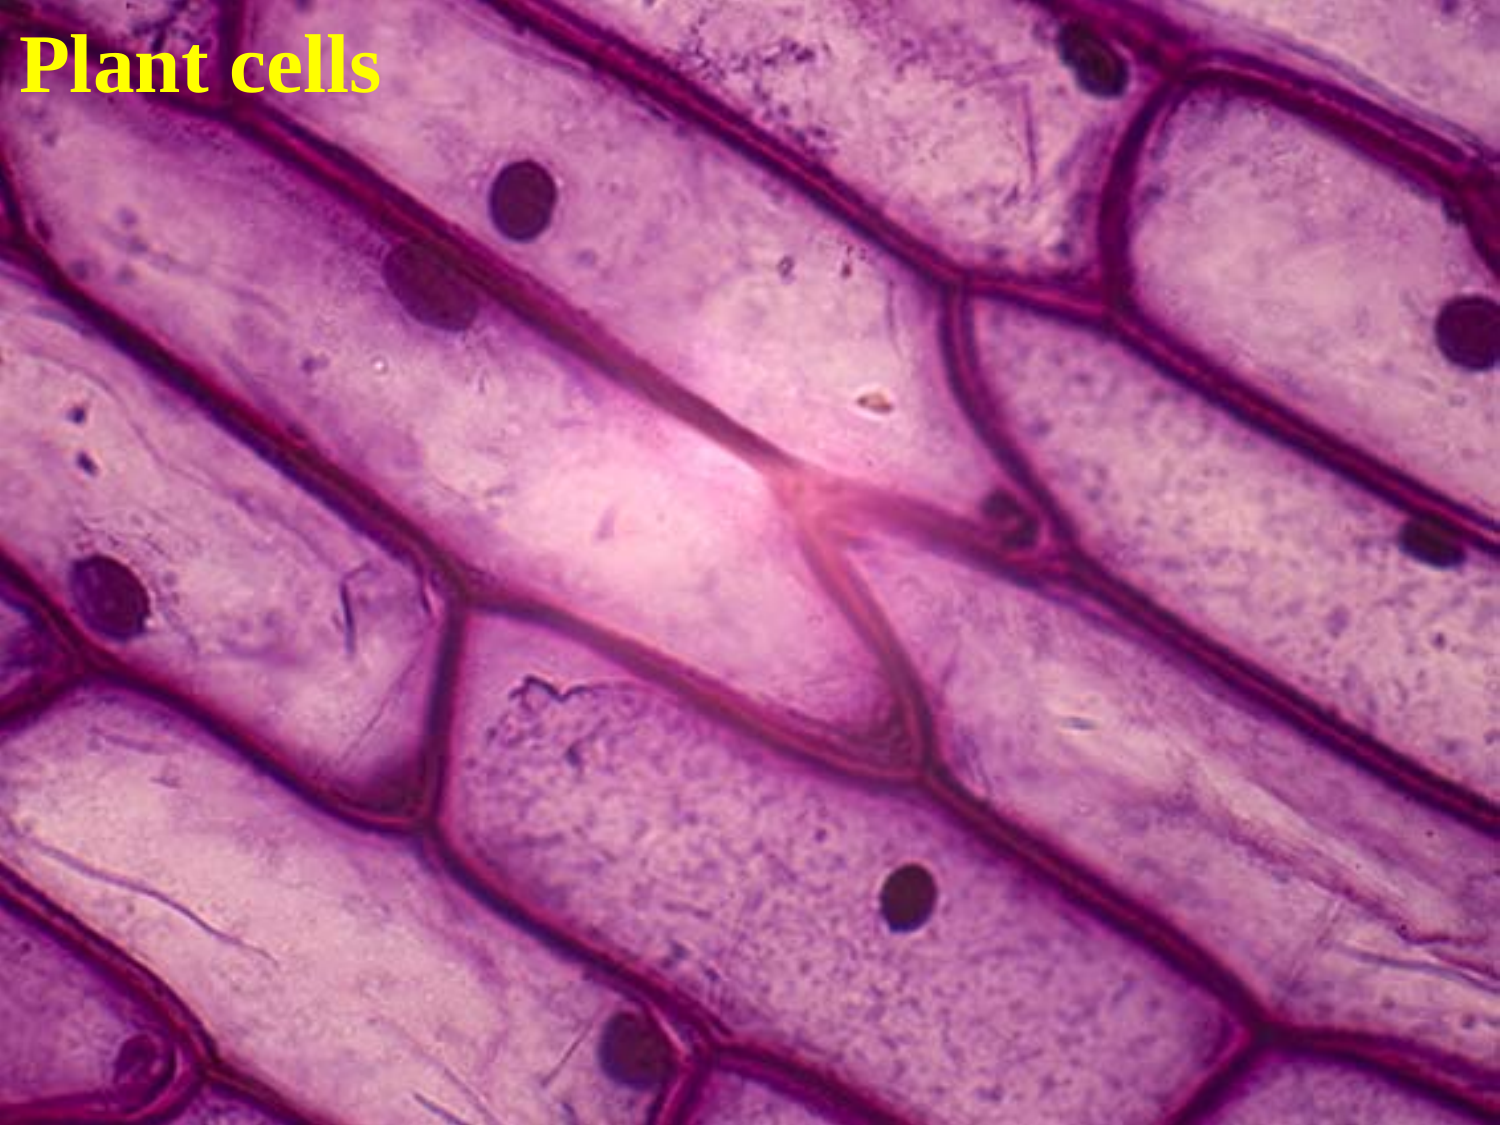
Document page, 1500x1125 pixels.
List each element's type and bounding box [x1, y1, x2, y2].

text_box [0, 0, 1500, 1125]
